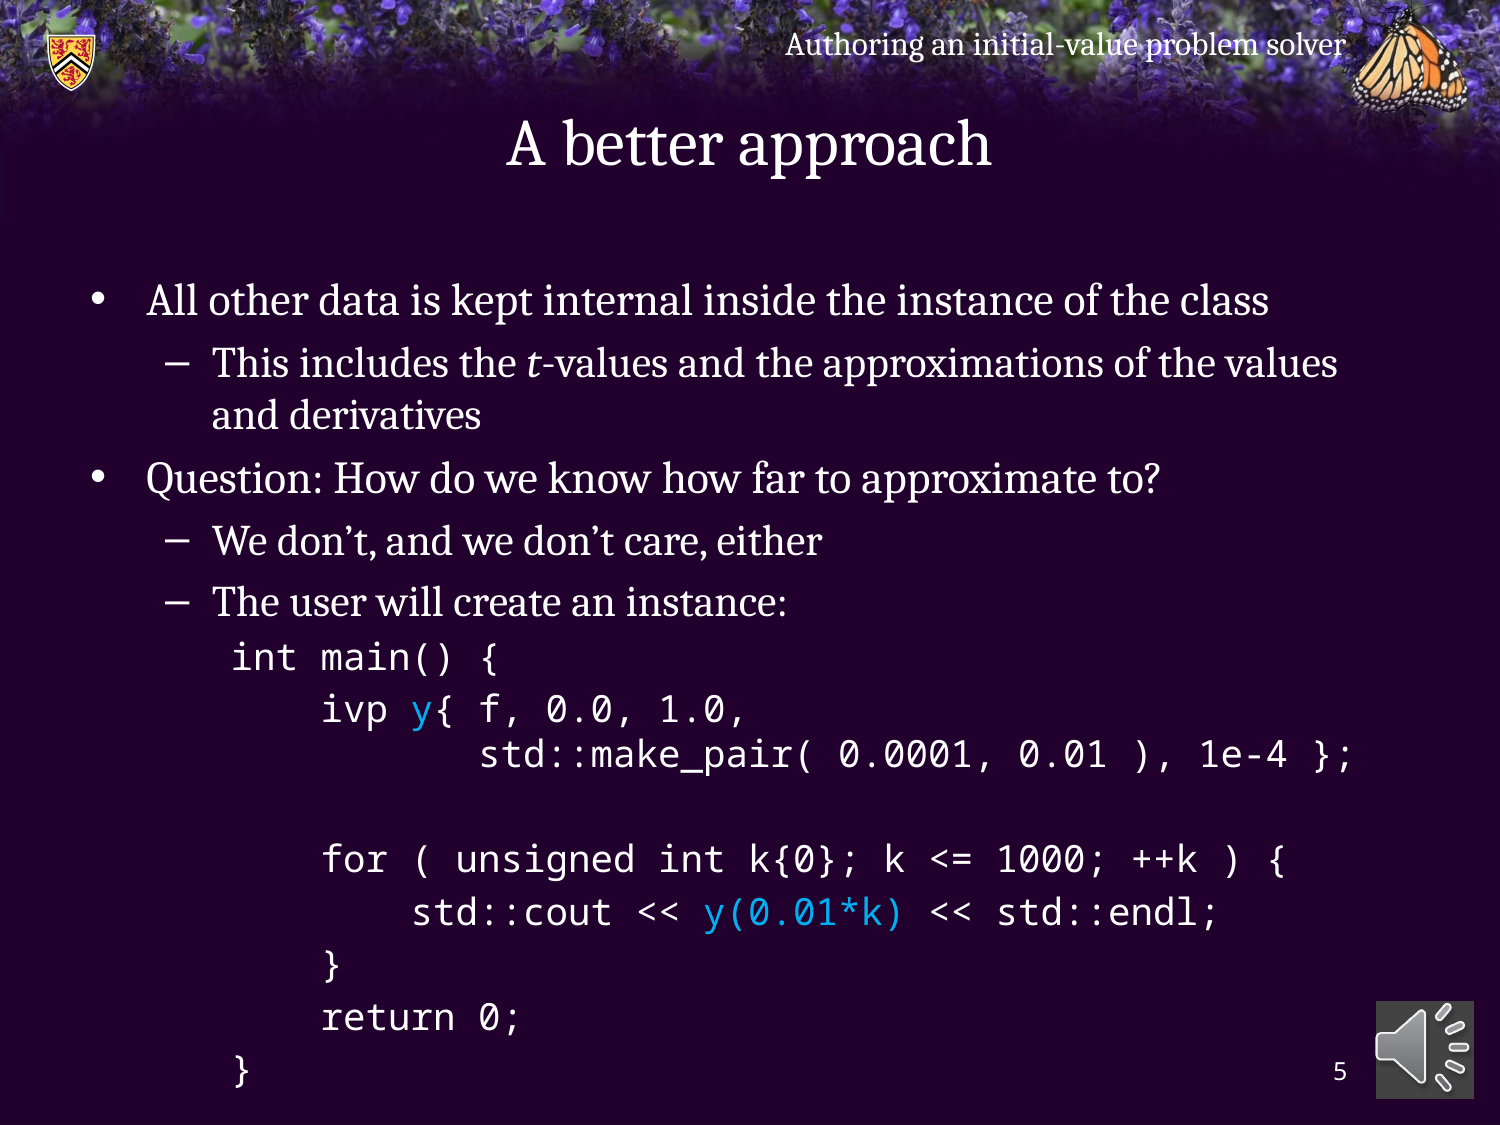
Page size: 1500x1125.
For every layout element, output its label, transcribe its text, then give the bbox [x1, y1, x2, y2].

picture [0, 0, 1500, 1125]
list All other data is kept internal inside the instance of the class This includes the t-values and the approximations of the values and derivatives Question: How do we know how far to approximate to? We don’t, and we don’t care, either The user will create an instance: int main() { ivp y{ f, 0.0, 1.0, std::make_pair( 0.0001, 0.01 ), 1e-4 }; for ( unsigned int k{0}; k <= 1000; ++k ) { std::cout << y(0.01*k) << std::endl; } return 0; } [75, 262, 1425, 1005]
footer Authoring an initial-value problem solver [320, 12, 1363, 73]
title A better approach [75, 45, 1425, 233]
slide_number 5 [1187, 1042, 1363, 1103]
